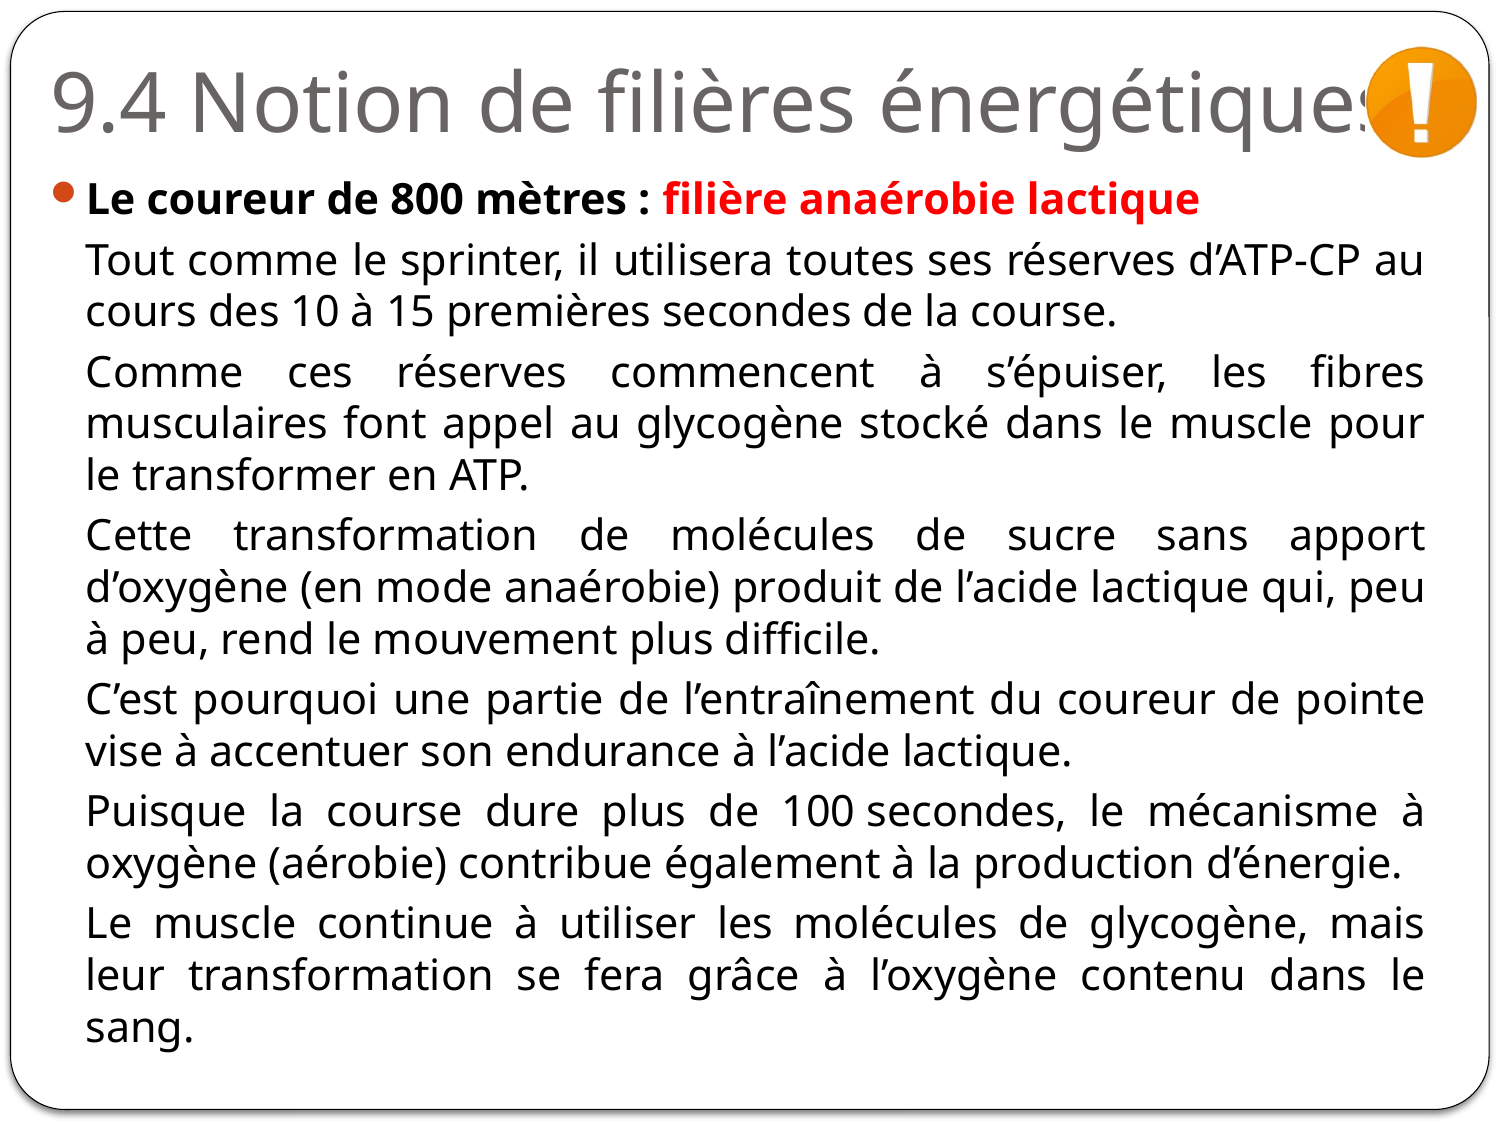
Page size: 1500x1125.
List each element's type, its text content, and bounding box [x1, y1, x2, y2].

title 9.4 Notion de filières énergétiques [35, 0, 1442, 164]
picture [1365, 46, 1477, 158]
list Le coureur de 800 mètres : filière anaérobie lactique Tout comme le sprinter, il utilisera toutes ses réserves d’ATP-CP au cours des 10 à 15 premières secondes de la course. Comme ces réserves commencent à s’épuiser, les fibres musculaires font appel au glycogène stocké dans le muscle pour le transformer en ATP. Cette transformation de molécules de sucre sans apport d’oxygène (en mode anaérobie) produit de l’acide lactique qui, peu à peu, rend le mouvement plus difficile. C’est pourquoi une partie de l’entraînement du coureur de pointe vise à accentuer son endurance à l’acide lactique. Puisque la course dure plus de 100 secondes, le mécanisme à oxygène (aérobie) contribue également à la production d’énergie. Le muscle continue à utiliser les molécules de glycogène, mais leur transformation se fera grâce à l’oxygène contenu dans le sang. [35, 164, 1442, 1067]
